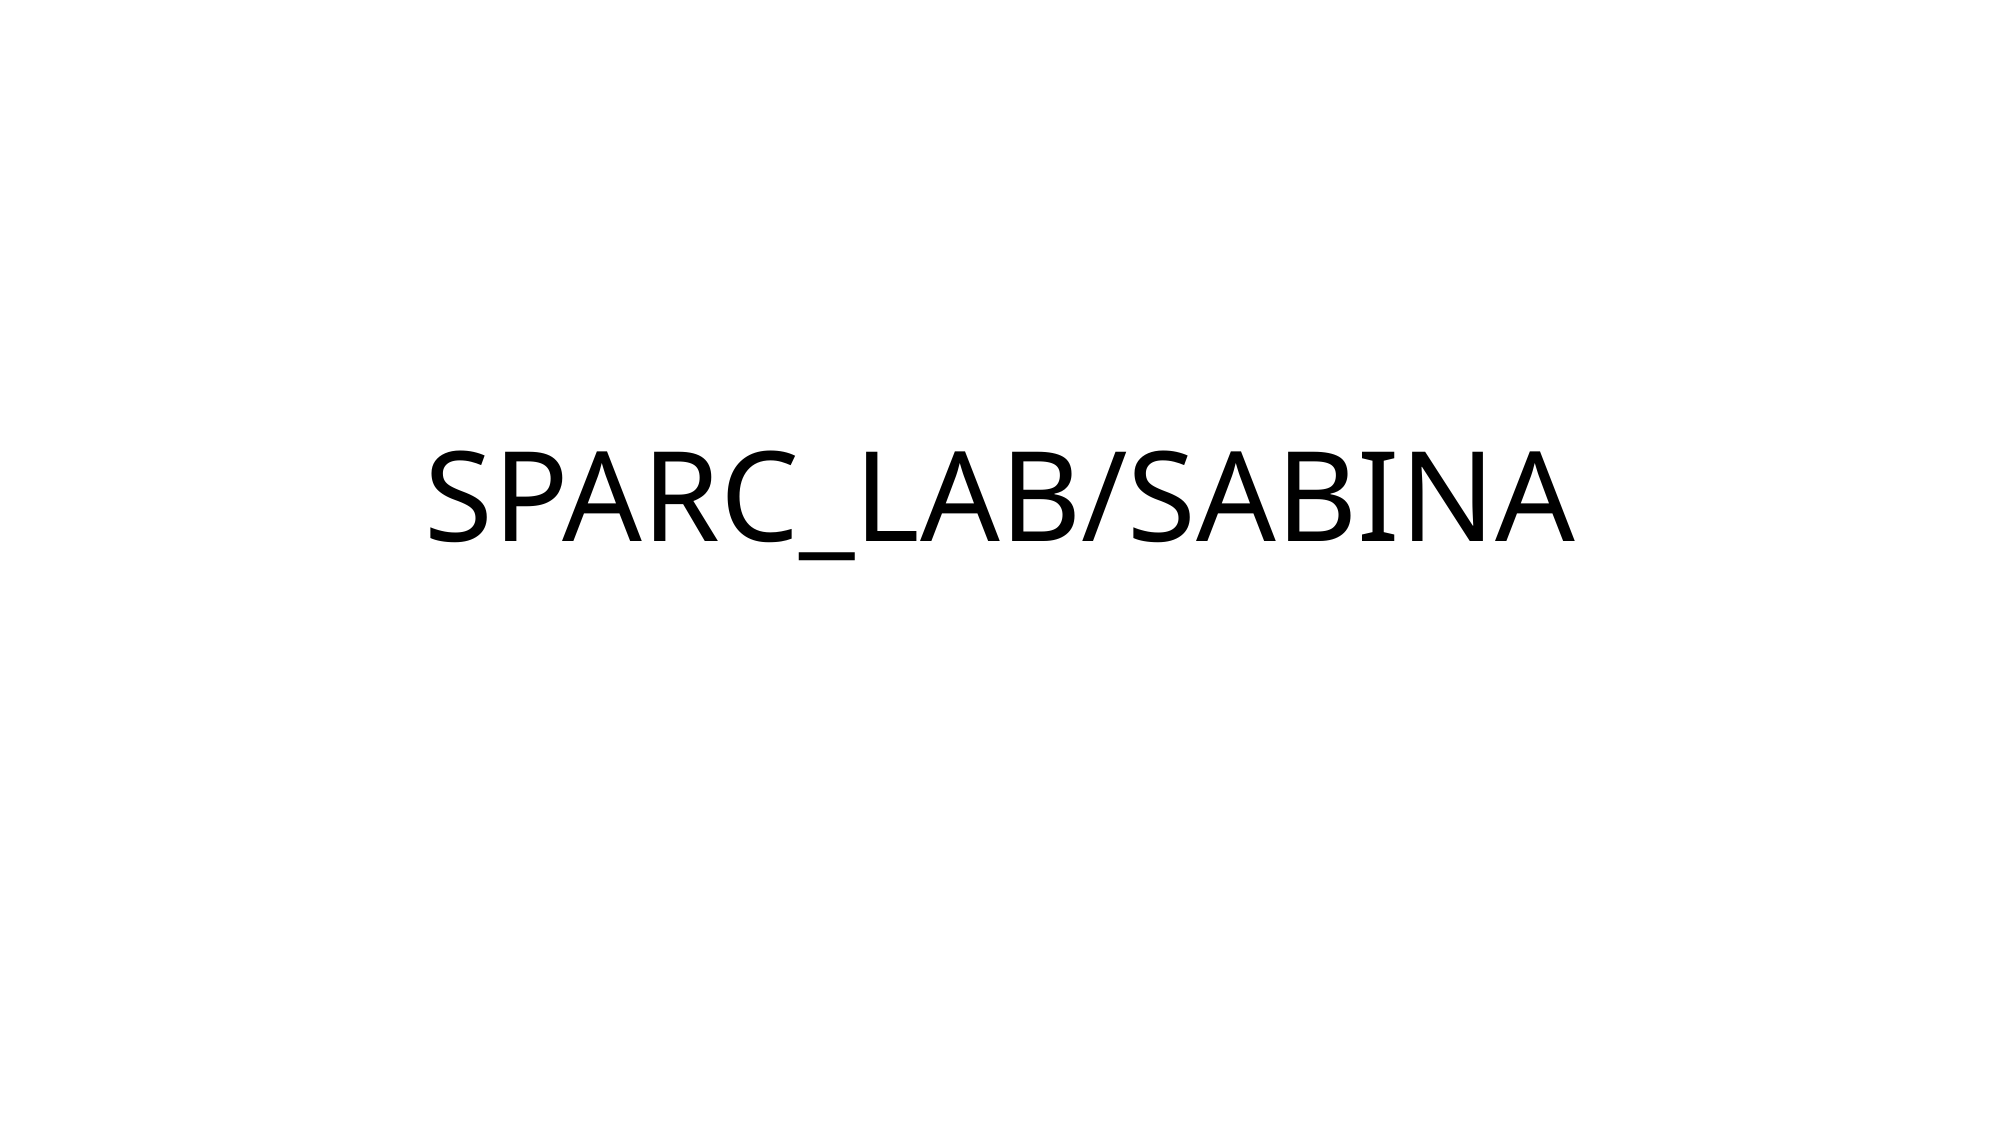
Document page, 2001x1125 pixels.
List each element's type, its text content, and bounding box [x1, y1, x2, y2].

title SPARC_LAB/SABINA [249, 184, 1750, 576]
